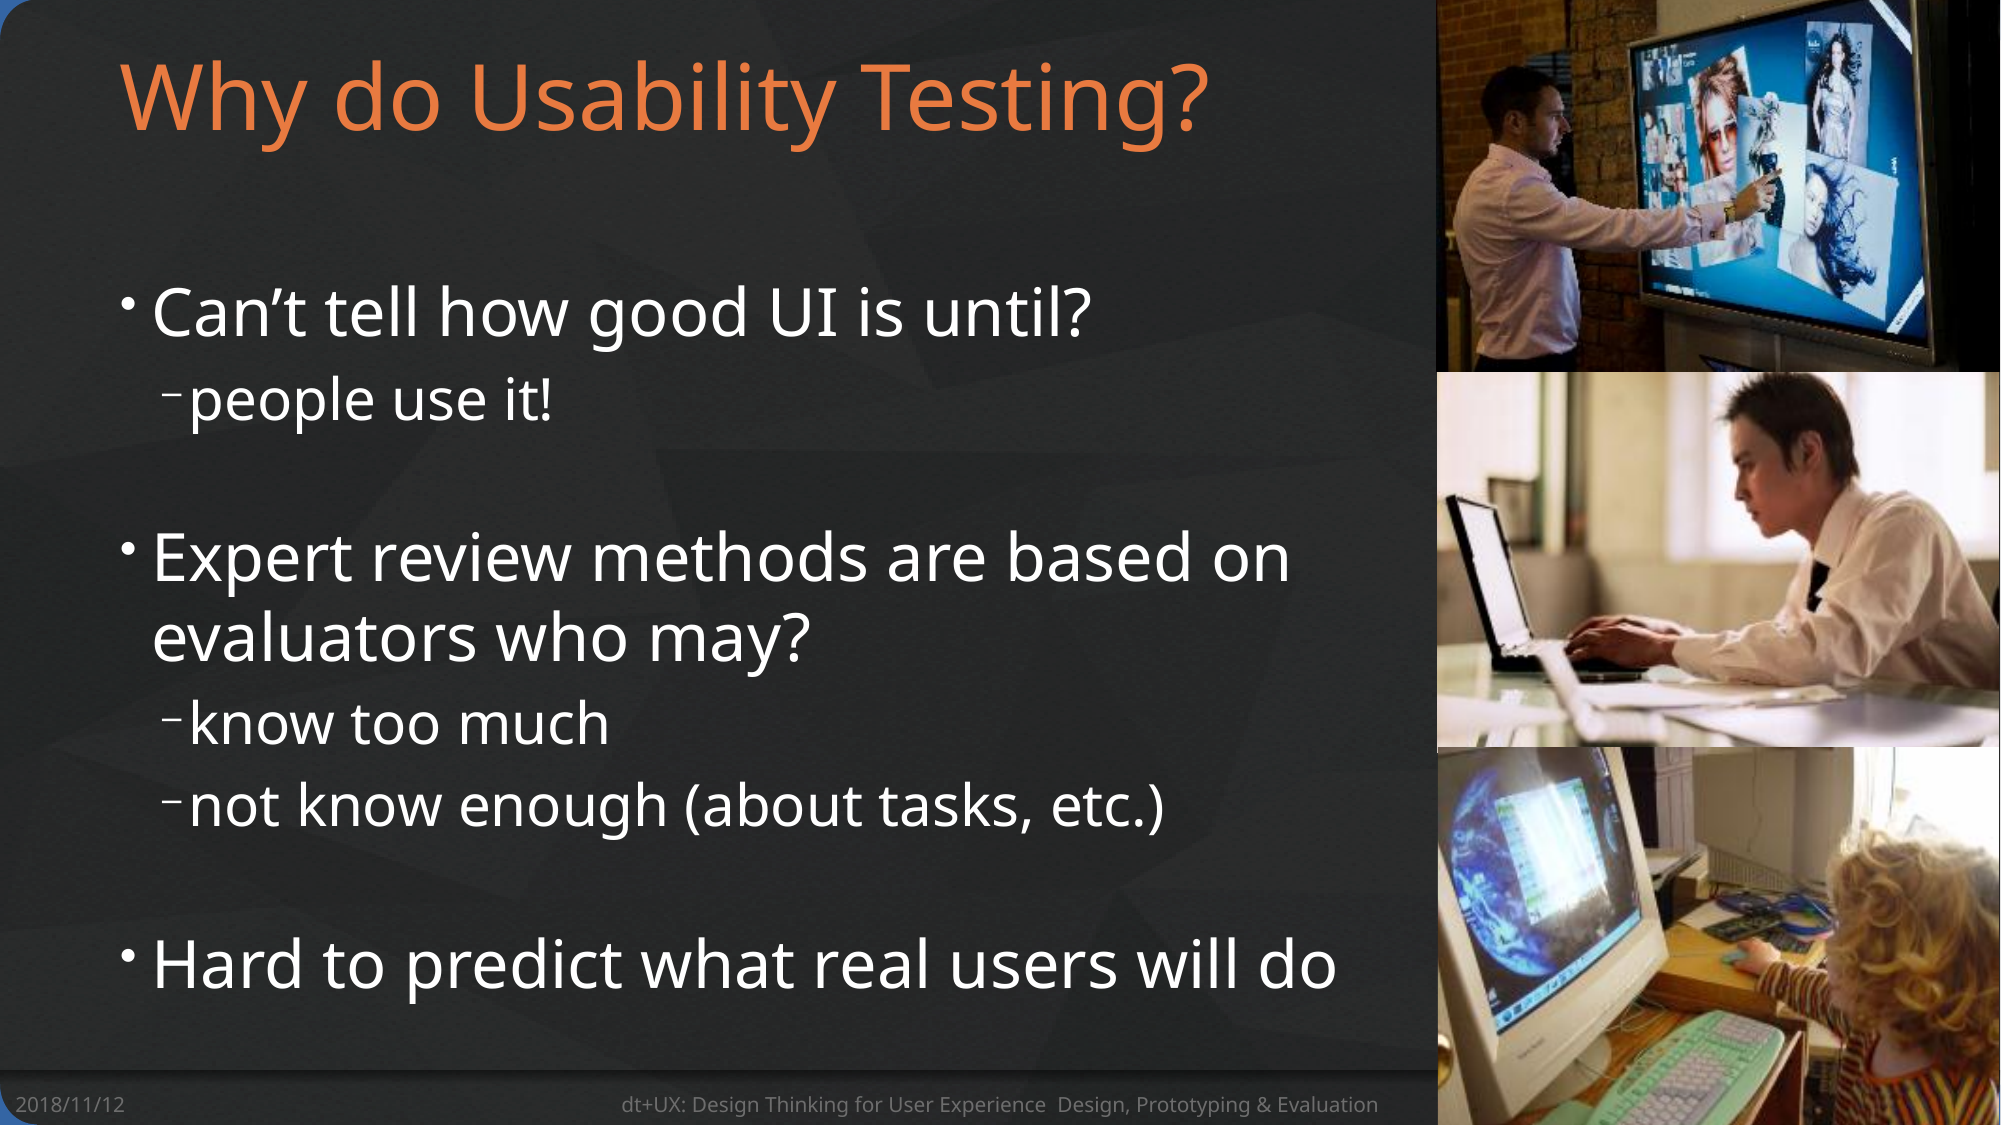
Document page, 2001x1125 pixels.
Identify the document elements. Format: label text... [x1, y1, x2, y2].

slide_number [0, 1083, 261, 1125]
footer dt+UX: Design Thinking for User Experience Design, Prototyping & Evaluation [261, 1083, 1432, 1125]
picture [0, 0, 2001, 1125]
title Why do Usability Testing? [104, 0, 1431, 188]
list Can’t tell how good UI is until? people use it! Expert review methods are based on evaluators who may? know too much not know enough (about tasks, etc.) Hard to predict what real users will do [104, 262, 1410, 1038]
